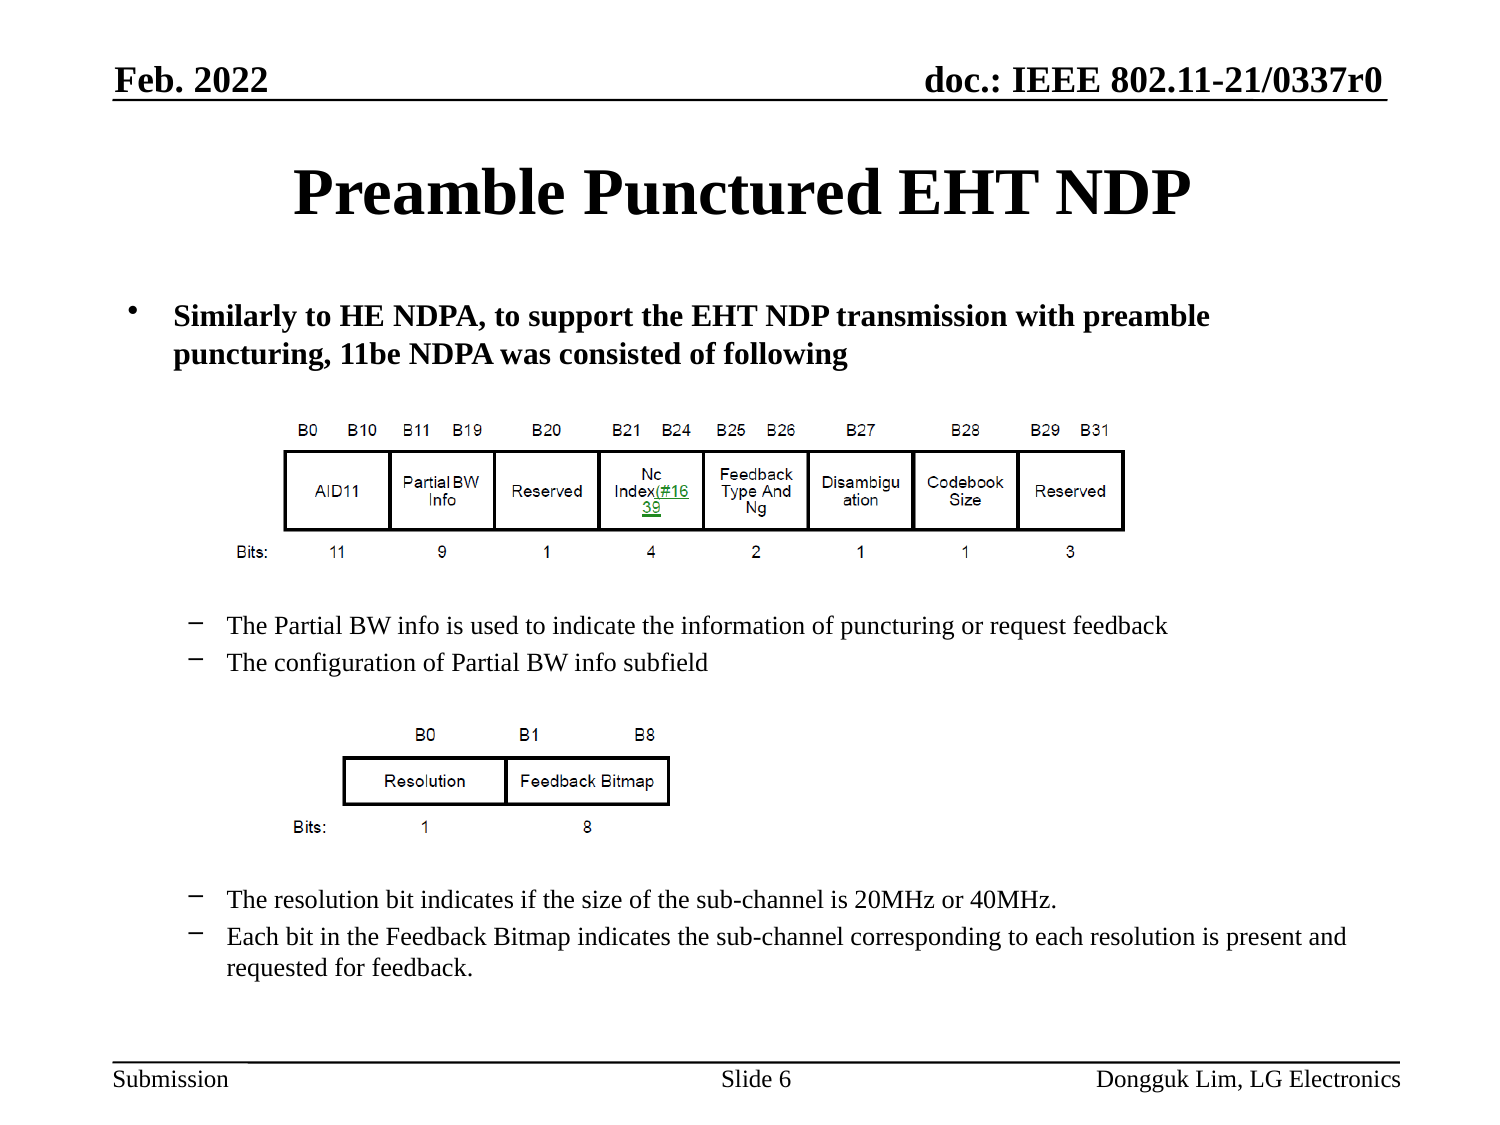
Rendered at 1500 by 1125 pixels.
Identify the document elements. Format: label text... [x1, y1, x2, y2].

title Preamble Punctured EHT NDP [112, 112, 1388, 263]
slide_number Slide 6 [712, 1061, 800, 1093]
picture [267, 718, 694, 848]
list Similarly to HE NDPA, to support the EHT NDP transmission with preamble puncturing, 11be NDPA was consisted of following The Partial BW info is used to indicate the information of puncturing or request feedback The configuration of Partial BW info subfield The resolution bit indicates if the size of the sub-channel is 20MHz or 40MHz. Each bit in the Feedback Bitmap indicates the sub-channel corresponding to each resolution is present and requested for feedback. [112, 287, 1388, 1000]
picture [220, 412, 1151, 572]
footer Dongguk Lim, LG Electronics [1092, 1061, 1402, 1093]
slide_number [114, 54, 271, 101]
